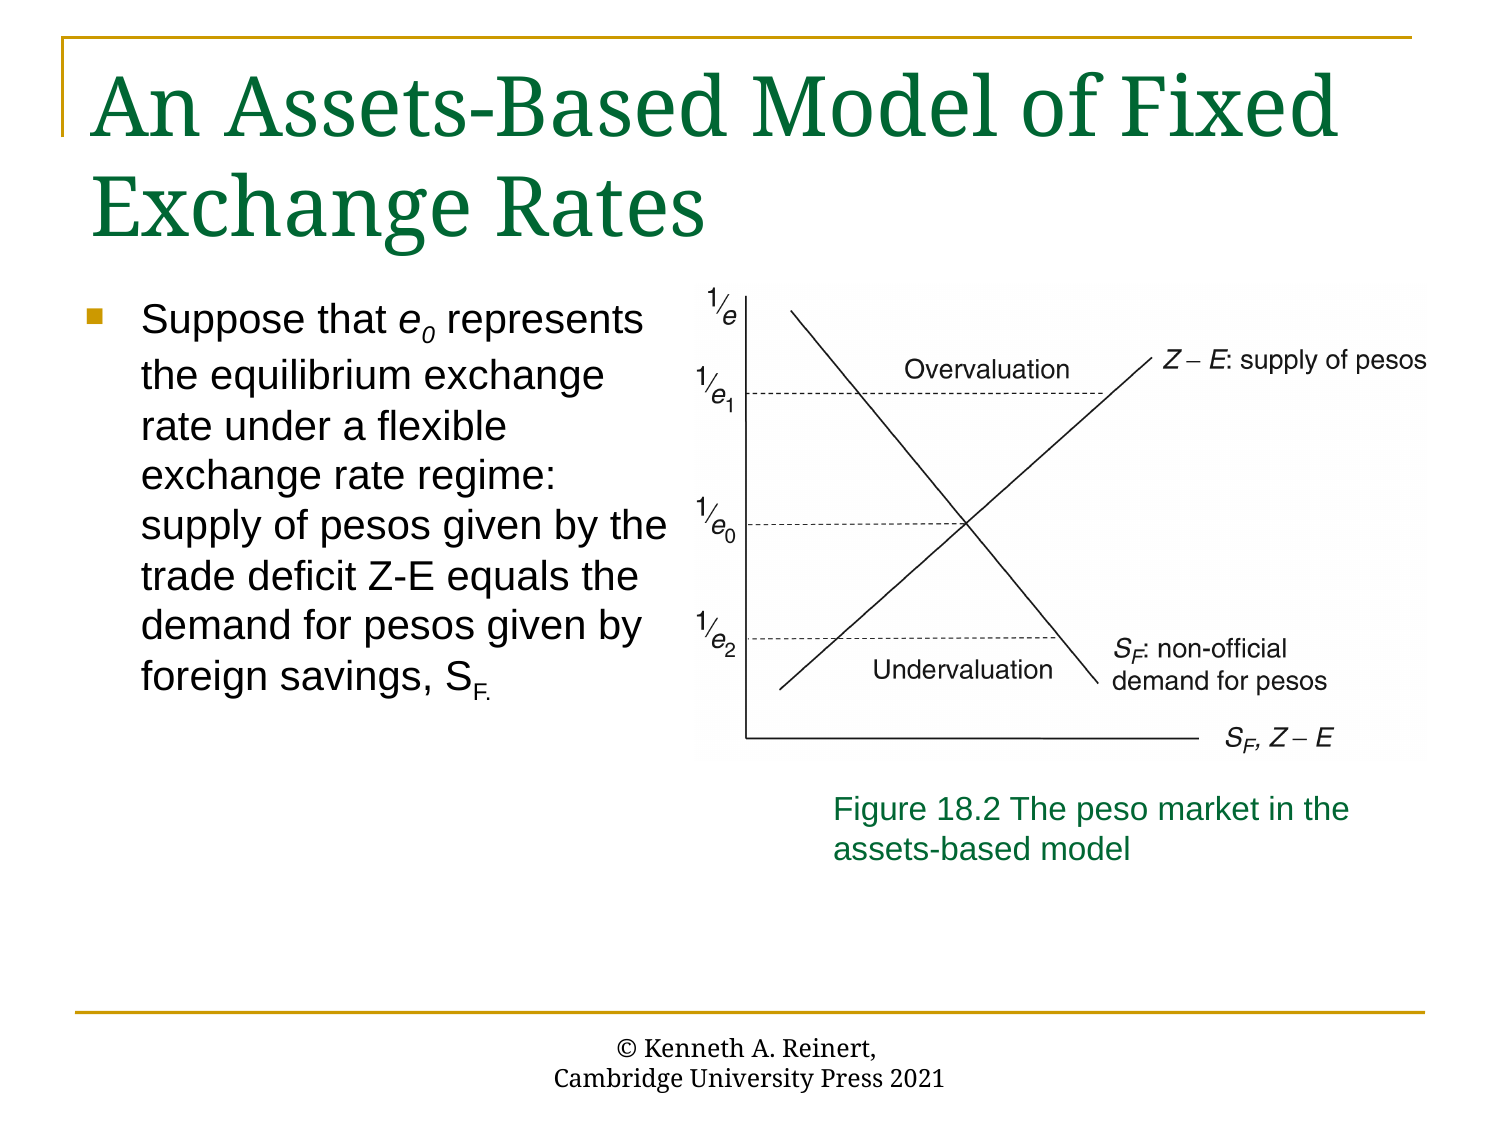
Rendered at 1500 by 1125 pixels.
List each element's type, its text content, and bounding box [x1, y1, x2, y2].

list Suppose that e0 represents the equilibrium exchange rate under a flexible exchange rate regime: supply of pesos given by the trade deficit Z-E equals the demand for pesos given by foreign savings, SF. [69, 283, 695, 978]
picture [694, 283, 1427, 761]
footer © Kenneth A. Reinert, Cambridge University Press 2021 [512, 1024, 988, 1101]
title An Assets-Based Model of Fixed Exchange Rates [74, 45, 1426, 233]
text_box Figure 18.2 The peso market in the assets-based model [818, 779, 1444, 875]
